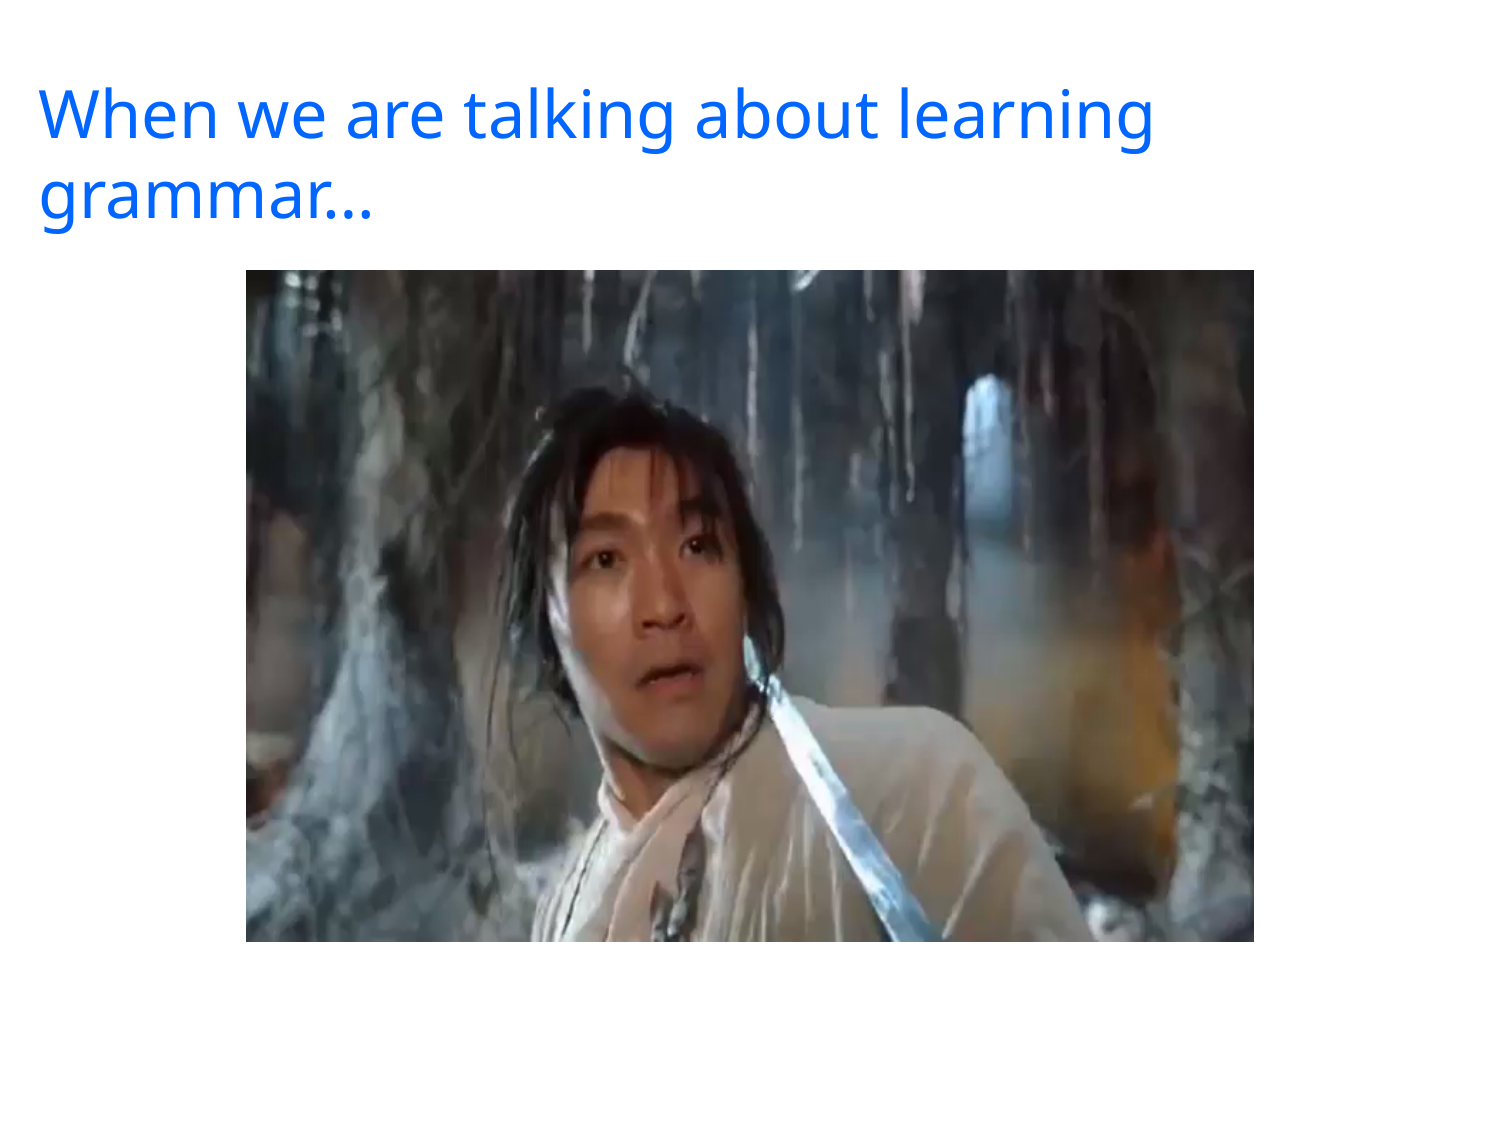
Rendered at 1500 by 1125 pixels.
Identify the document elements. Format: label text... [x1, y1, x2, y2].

title When we are talking about learning grammar… [23, 58, 1500, 247]
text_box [245, 269, 1255, 943]
